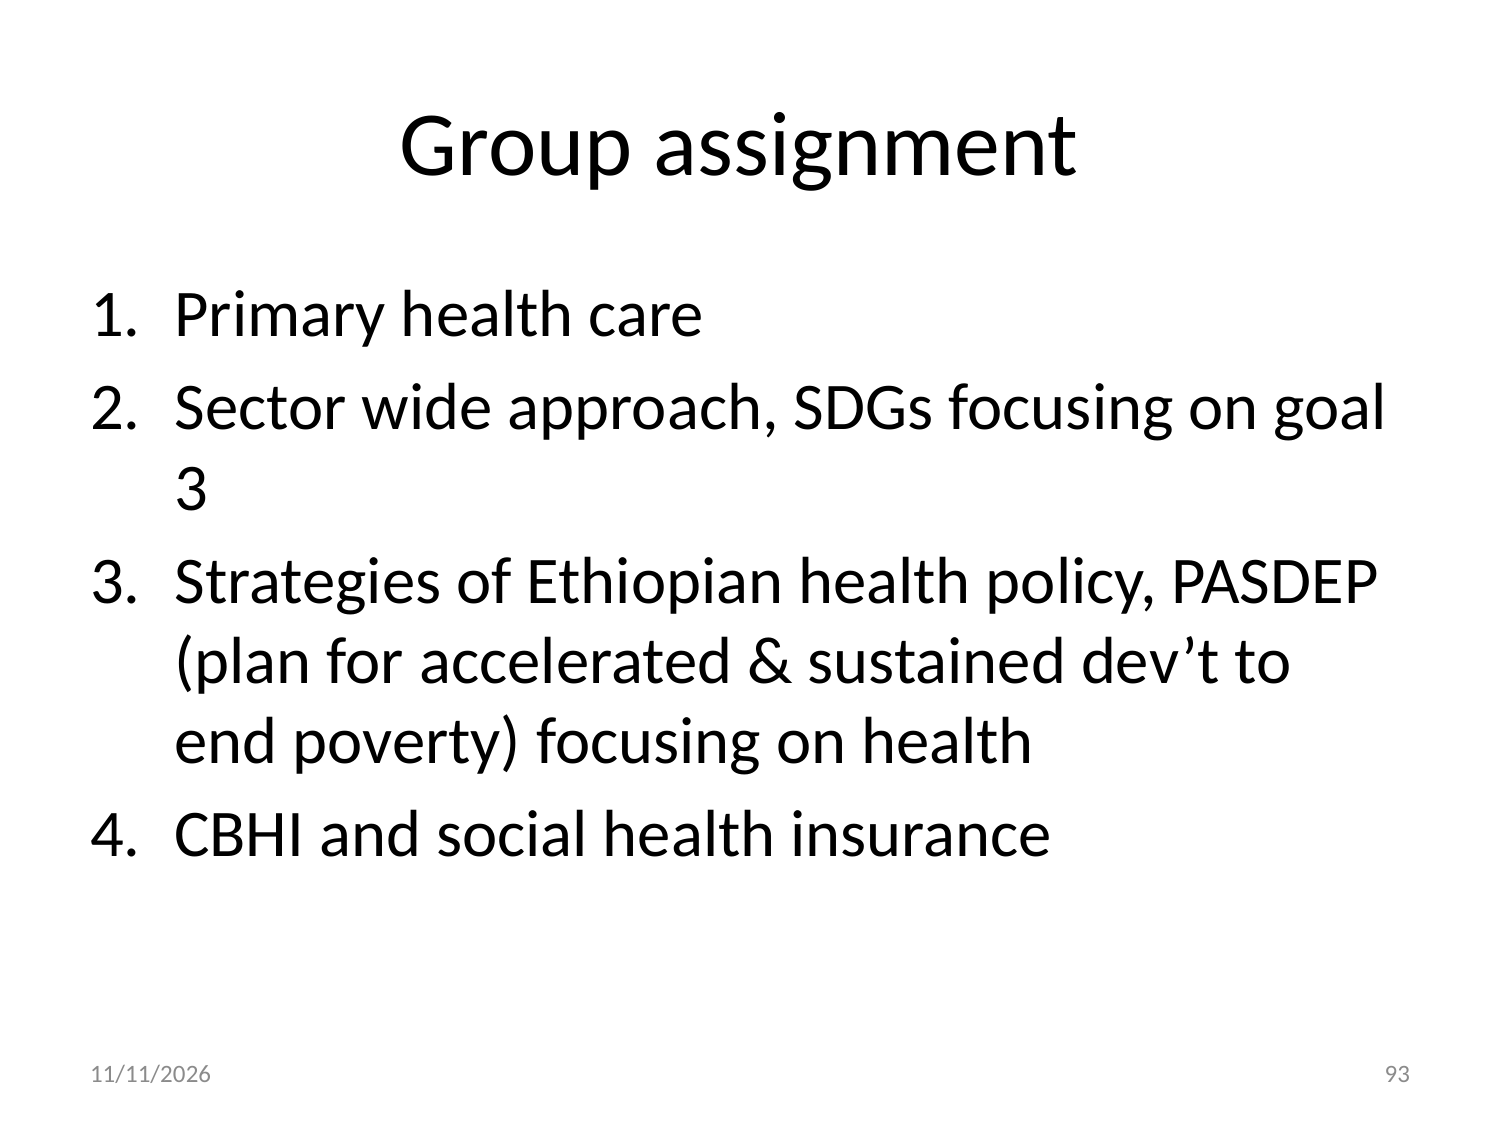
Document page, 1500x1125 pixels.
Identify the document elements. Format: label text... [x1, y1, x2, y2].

slide_number 30-Dec-19 [75, 1042, 425, 1103]
list Primary health care Sector wide approach, SDGs focusing on goal 3 Strategies of Ethiopian health policy, PASDEP (plan for accelerated & sustained dev’t to end poverty) focusing on health CBHI and social health insurance [75, 262, 1425, 1005]
title Group assignment [75, 45, 1425, 233]
slide_number 93 [1074, 1042, 1425, 1103]
